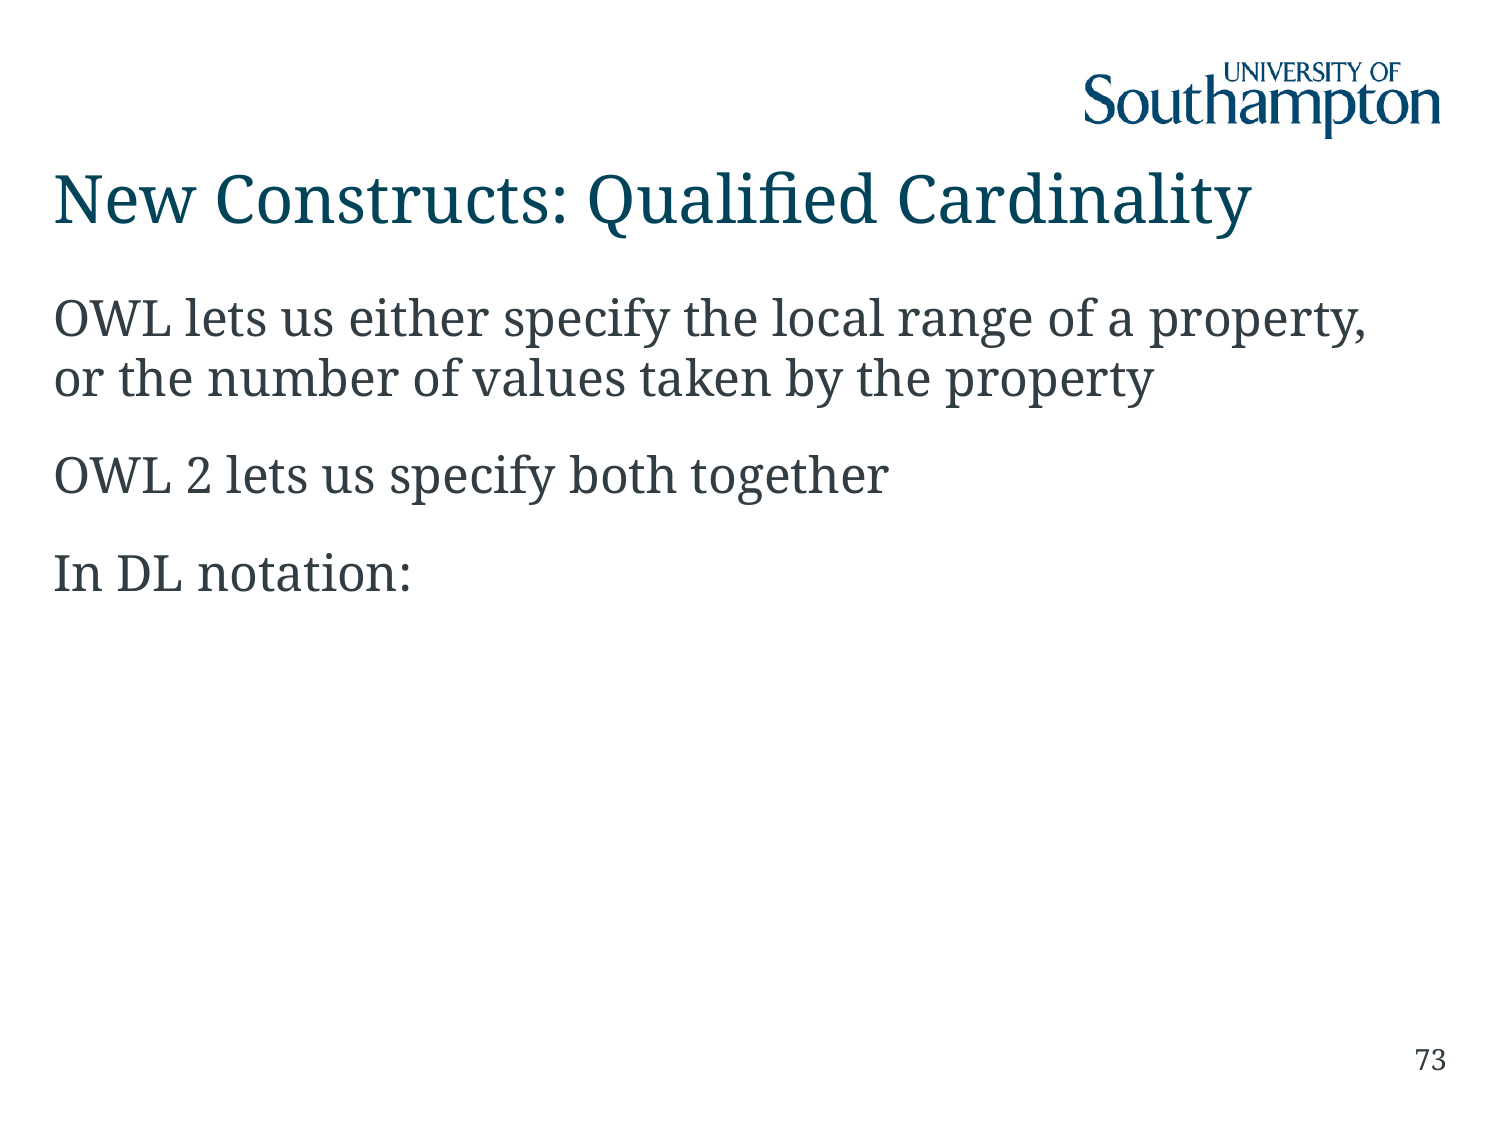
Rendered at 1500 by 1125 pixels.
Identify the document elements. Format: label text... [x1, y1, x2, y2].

picture [1085, 62, 1440, 139]
title New Constructs: Qualified Cardinality [52, 148, 1448, 256]
slide_number 73 [1328, 1033, 1448, 1083]
